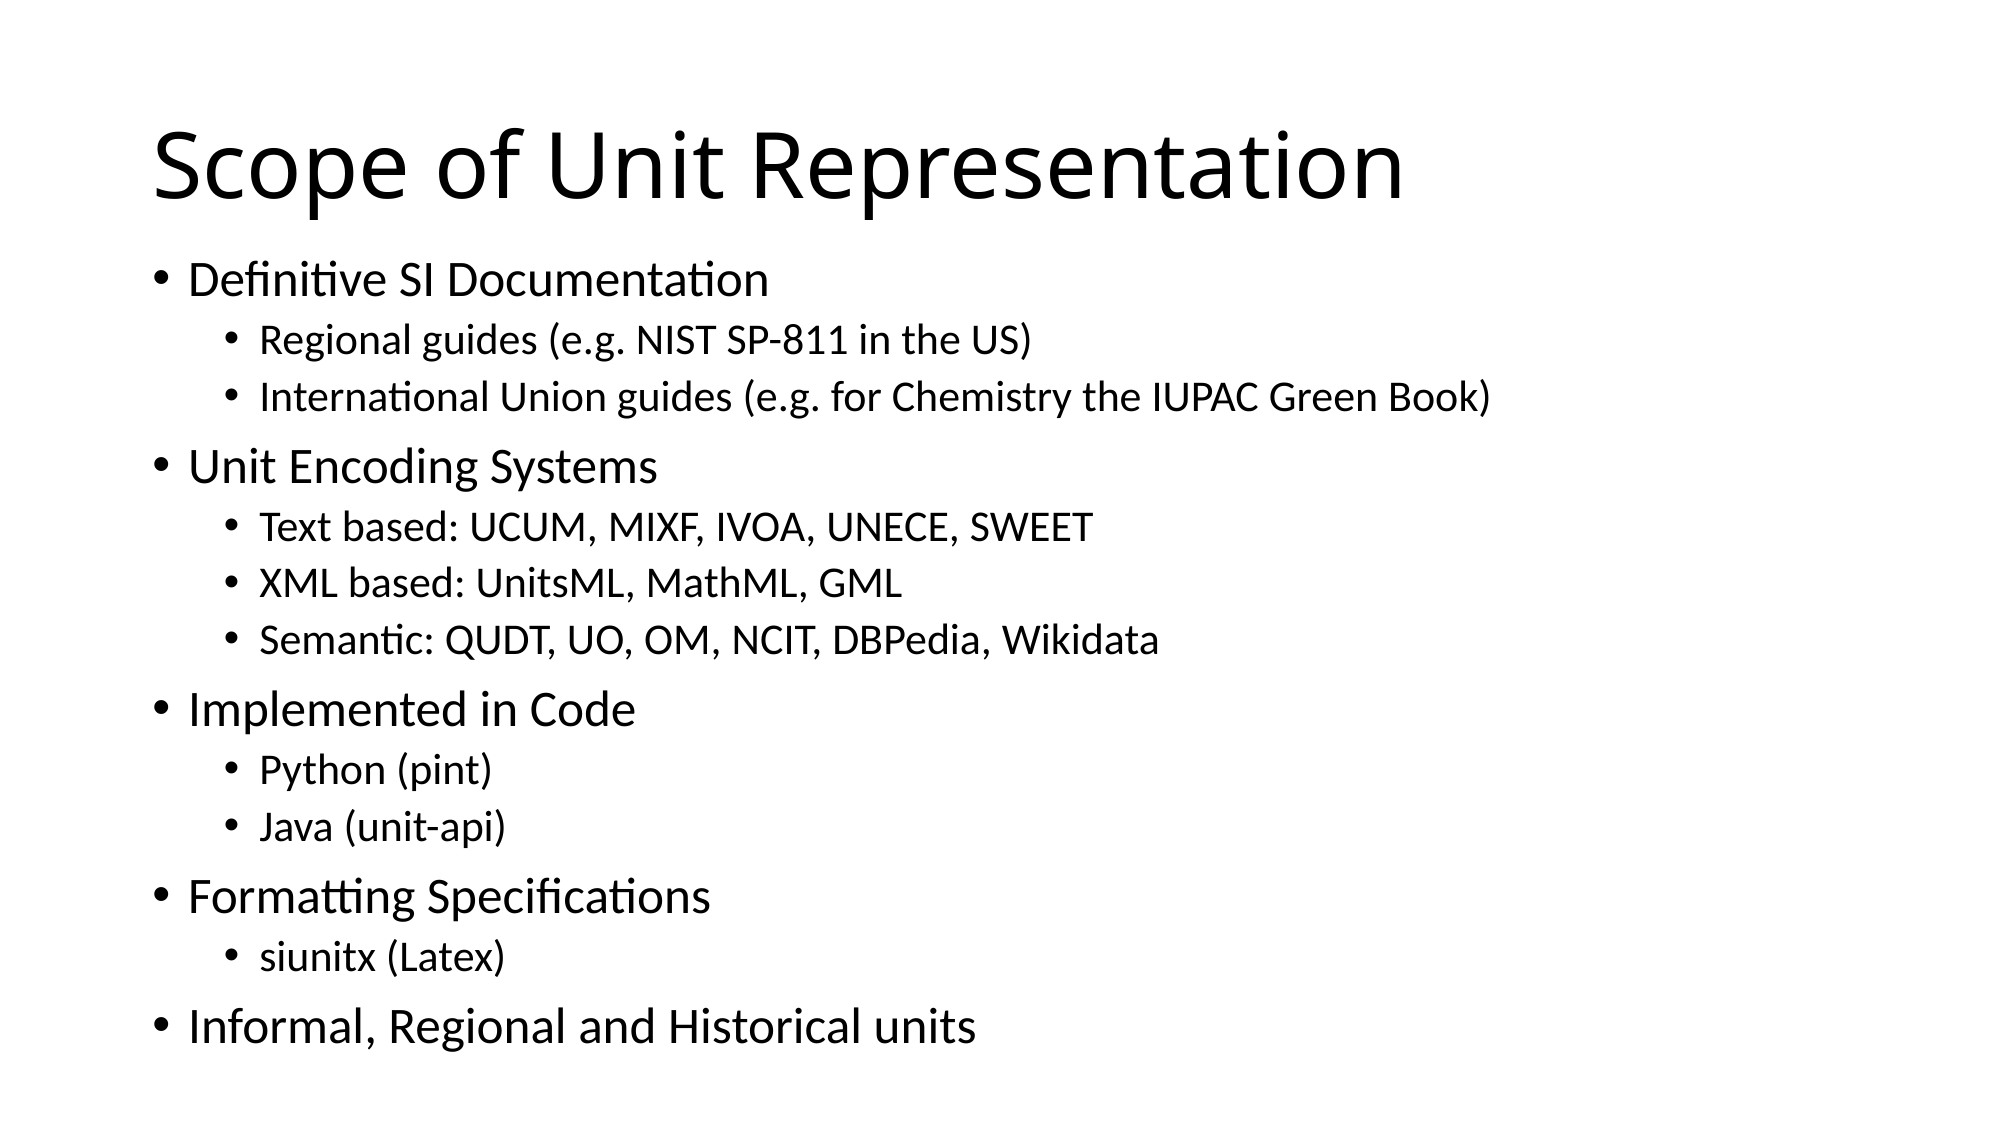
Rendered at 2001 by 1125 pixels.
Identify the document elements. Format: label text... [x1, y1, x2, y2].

list Definitive SI Documentation Regional guides (e.g. NIST SP-811 in the US) International Union guides (e.g. for Chemistry the IUPAC Green Book) Unit Encoding Systems Text based: UCUM, MIXF, IVOA, UNECE, SWEET XML based: UnitsML, MathML, GML Semantic: QUDT, UO, OM, NCIT, DBPedia, Wikidata Implemented in Code Python (pint) Java (unit-api) Formatting Specifications siunitx (Latex) Informal, Regional and Historical units [137, 244, 1863, 1066]
title Scope of Unit Representation [137, 59, 1863, 244]
